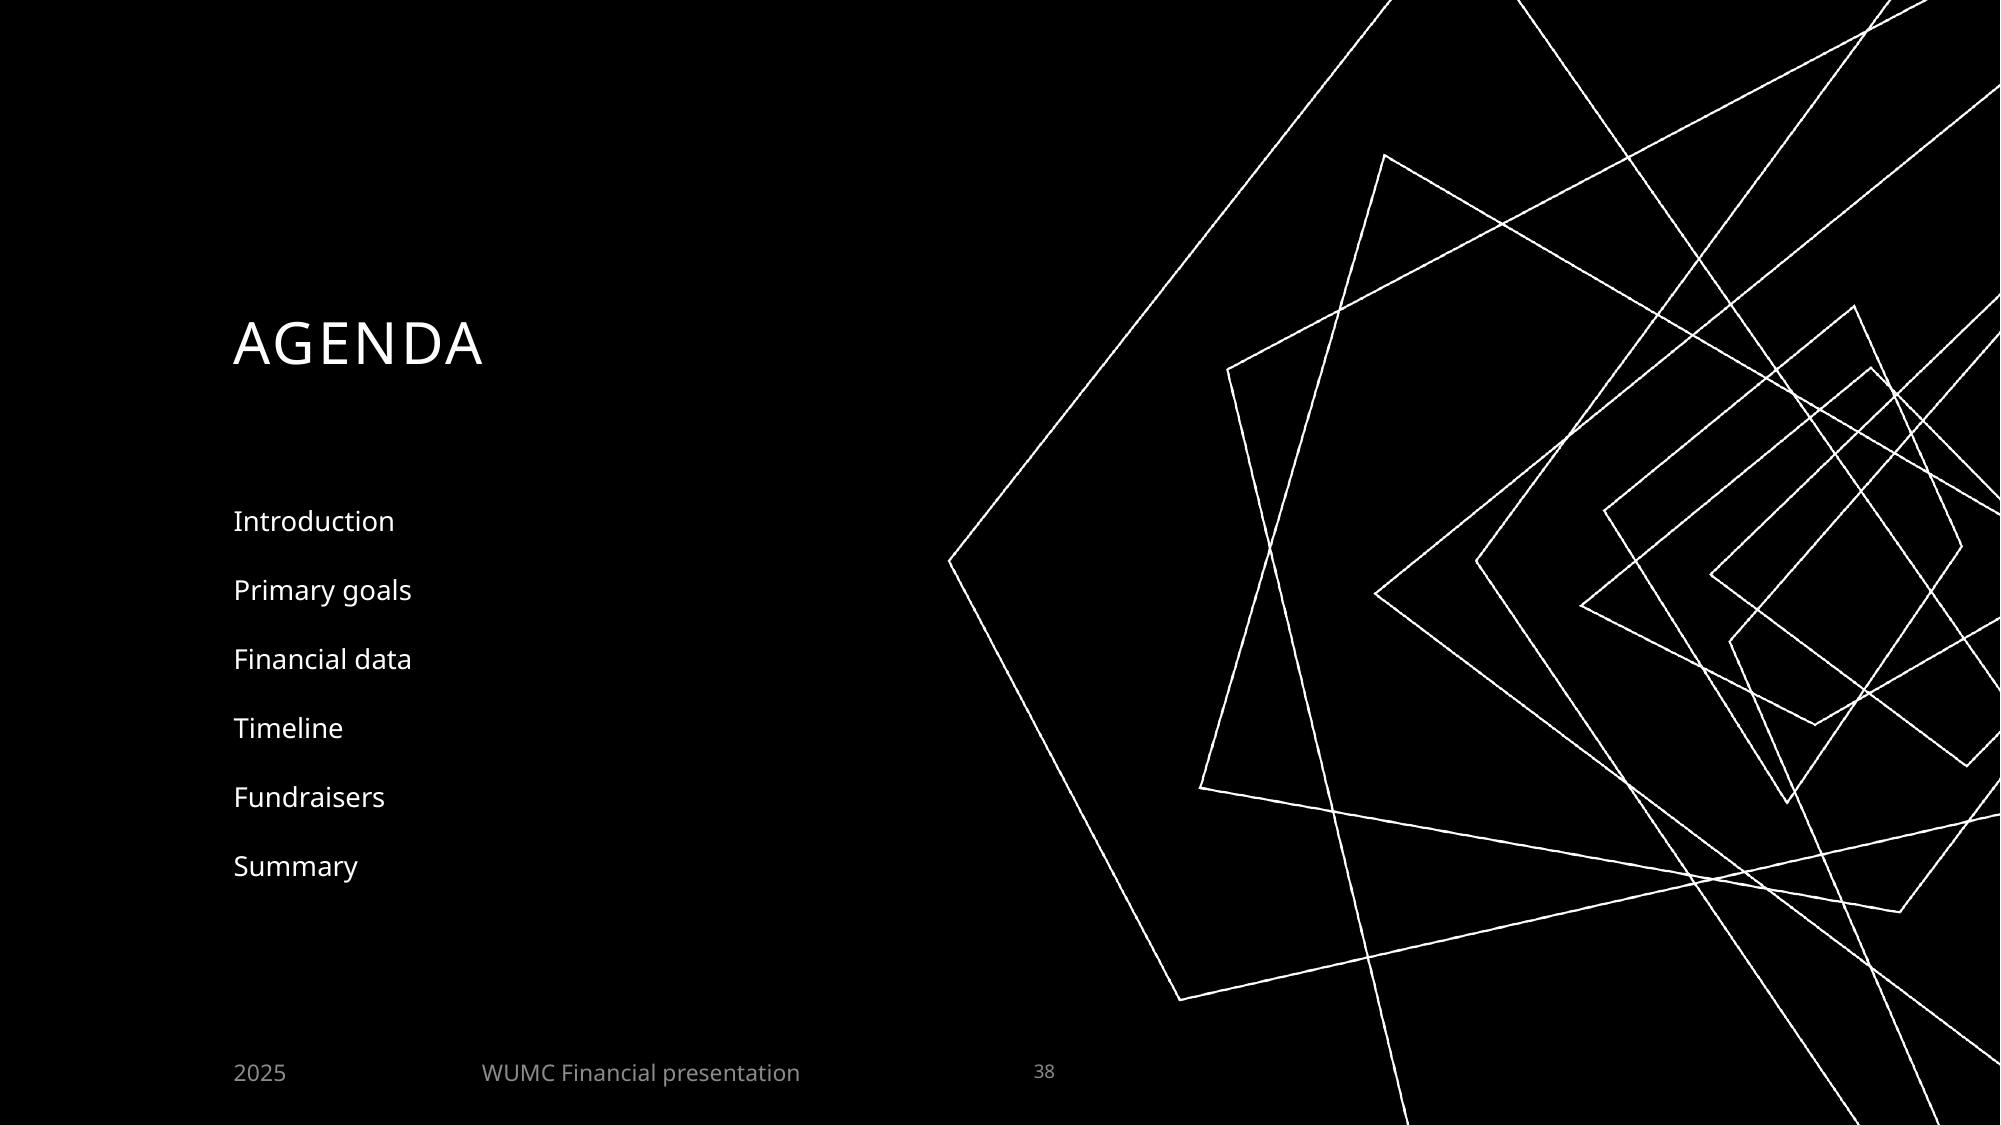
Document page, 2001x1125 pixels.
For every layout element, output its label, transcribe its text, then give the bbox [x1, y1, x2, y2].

footer WUMC Financial presentation [437, 1042, 846, 1103]
slide_number 38 [908, 1042, 1071, 1103]
slide_number 2025 [218, 1042, 381, 1103]
list Introduction Primary goals Financial data Timeline Fundraisers Summary [218, 479, 694, 893]
picture [900, 0, 2000, 1125]
title AGENDA [218, 167, 694, 385]
